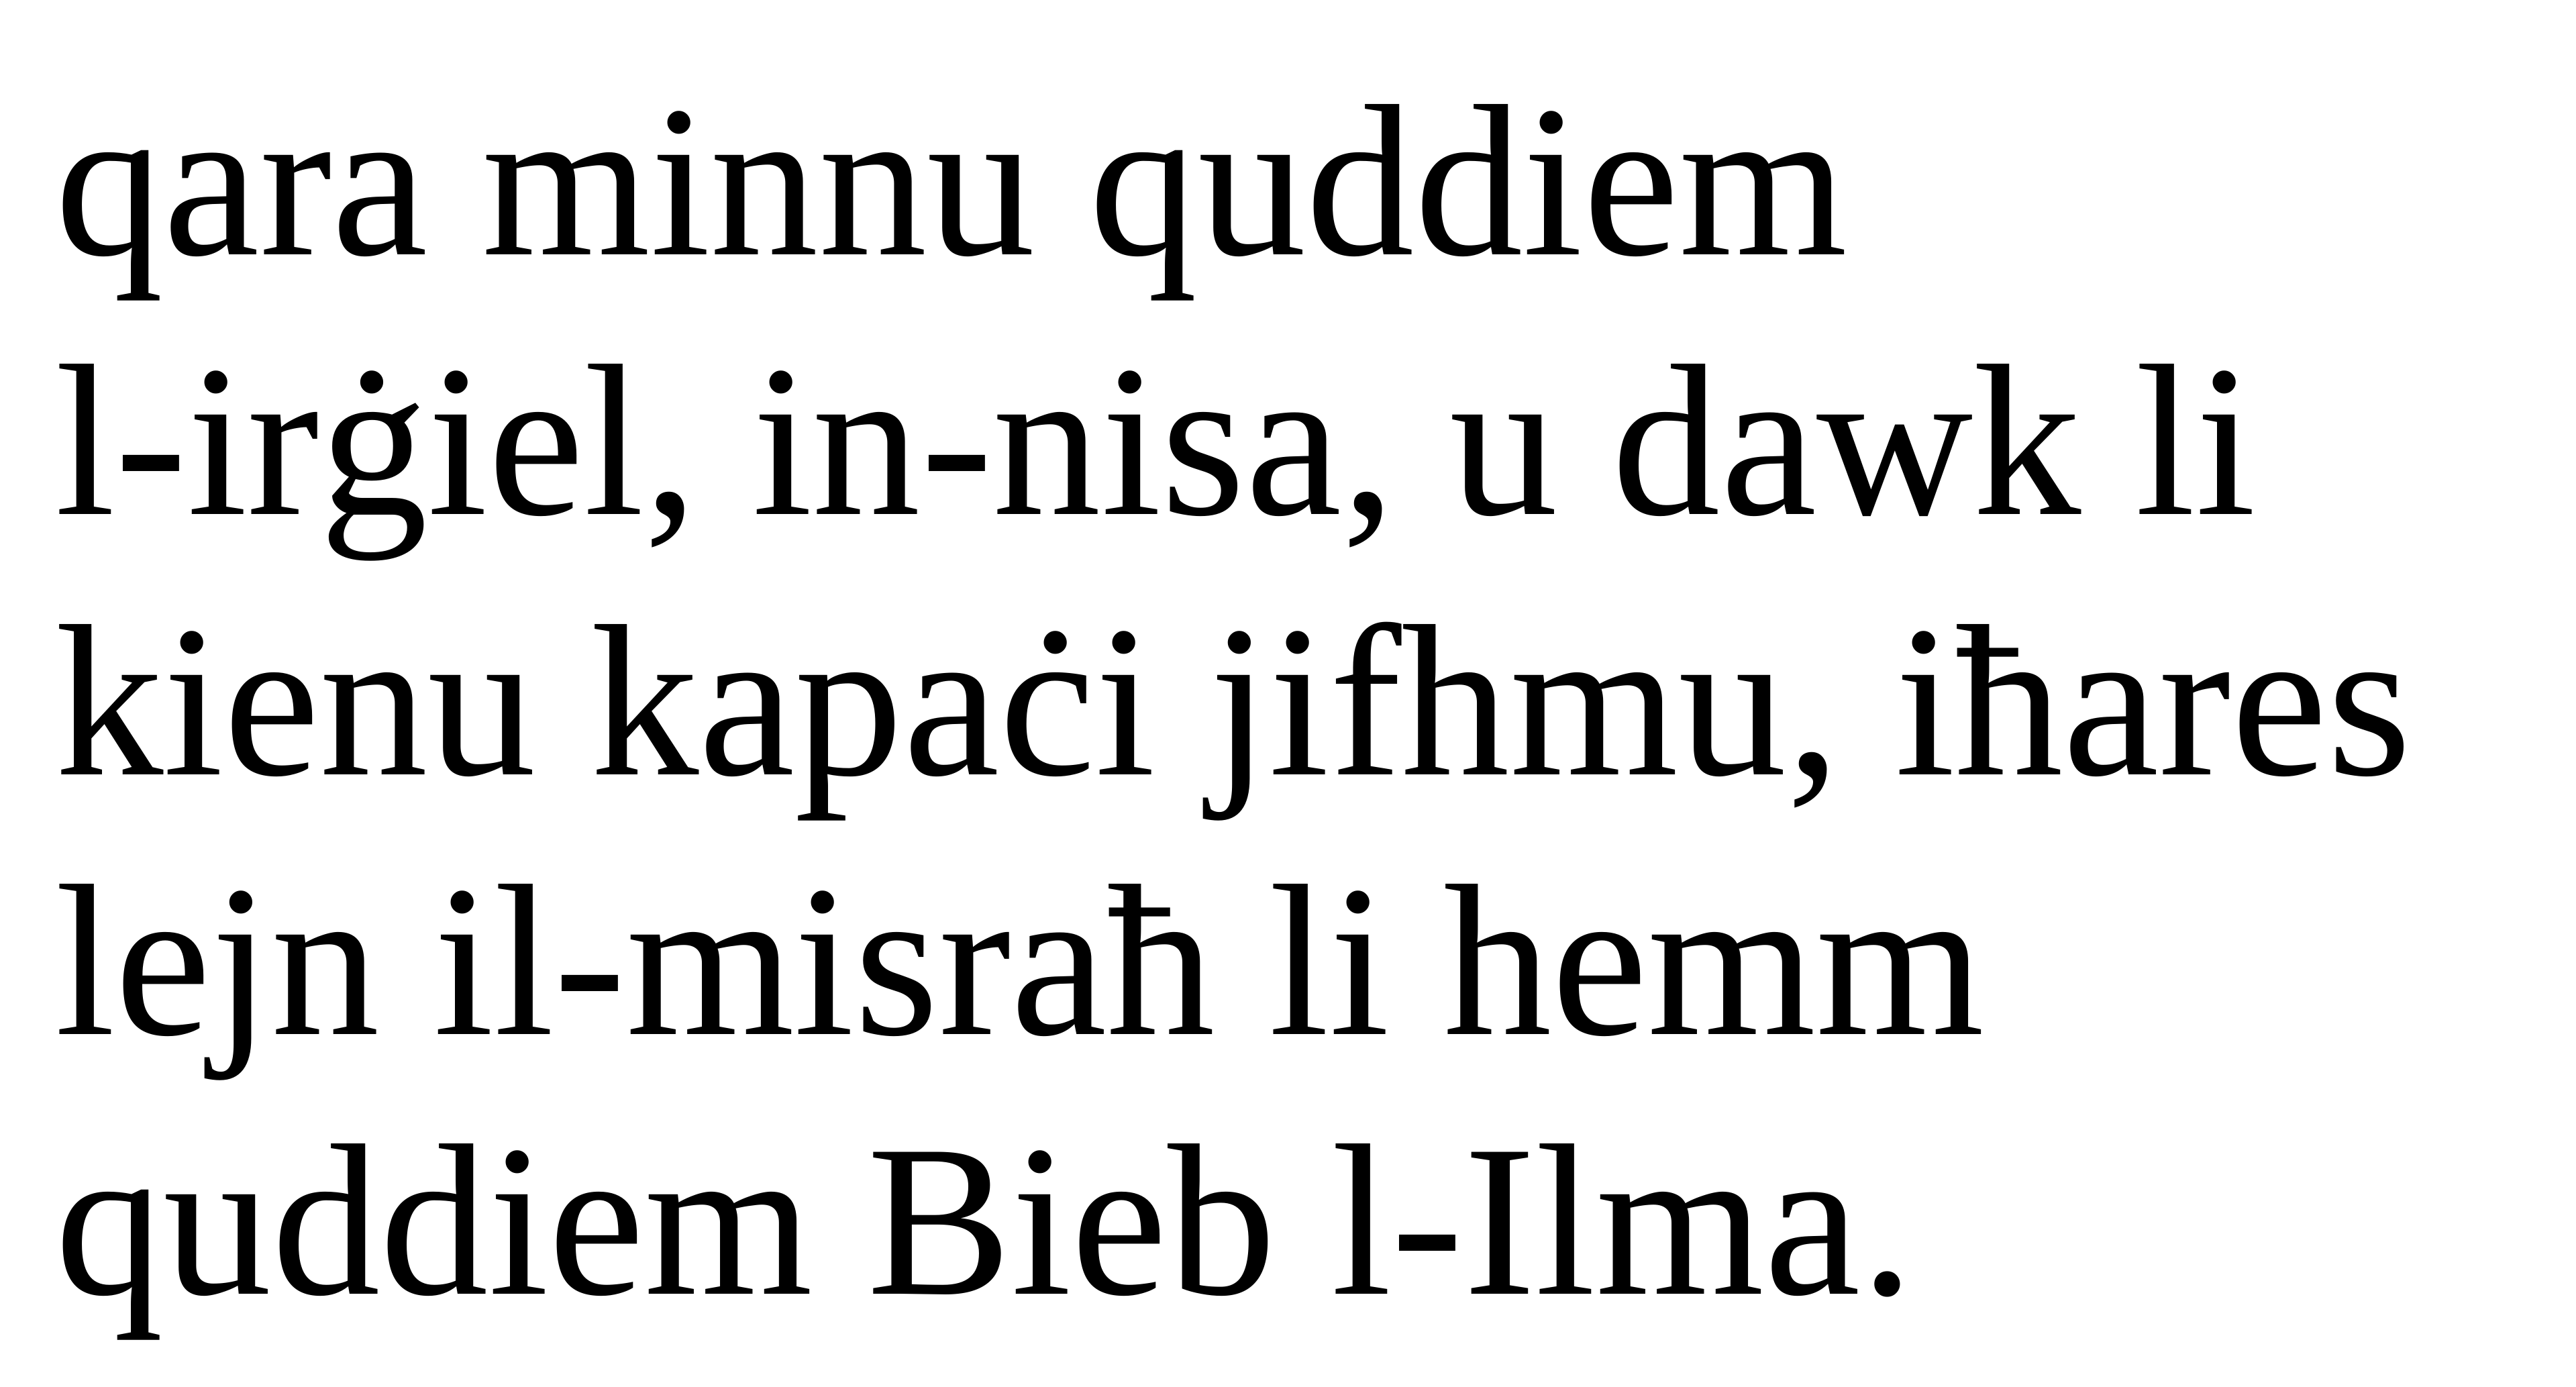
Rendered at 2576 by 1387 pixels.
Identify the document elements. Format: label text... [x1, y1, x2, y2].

text_box qara minnu quddiem l-irġiel, in-nisa, u dawk li kienu kapaċi jifhmu, iħares lejn il-misraħ li hemm quddiem Bieb l-Ilma. [45, 32, 2530, 1343]
